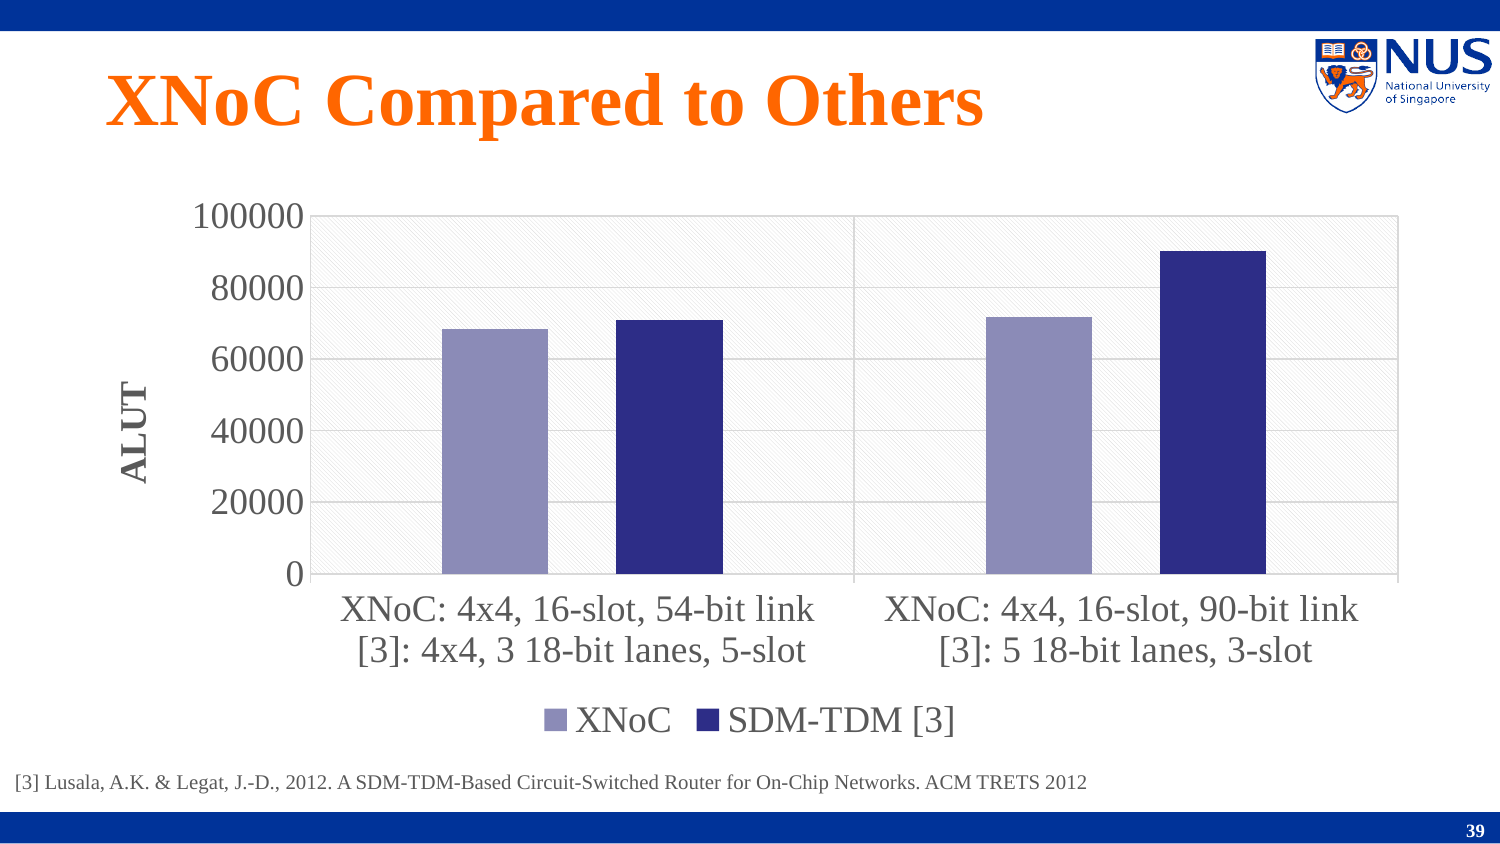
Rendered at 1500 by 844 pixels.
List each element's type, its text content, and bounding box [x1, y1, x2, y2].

text_box [3] Lusala, A.K. & Legat, J.-D., 2012. A SDM-TDM-Based Circuit-Switched Router for On-Chip Networks. ACM TRETS 2012 [0, 761, 1500, 802]
picture [1308, 31, 1500, 119]
title XNoC Compared to Others [90, 31, 1160, 160]
chart [74, 184, 1426, 749]
slide_number 39 [1187, 815, 1500, 844]
